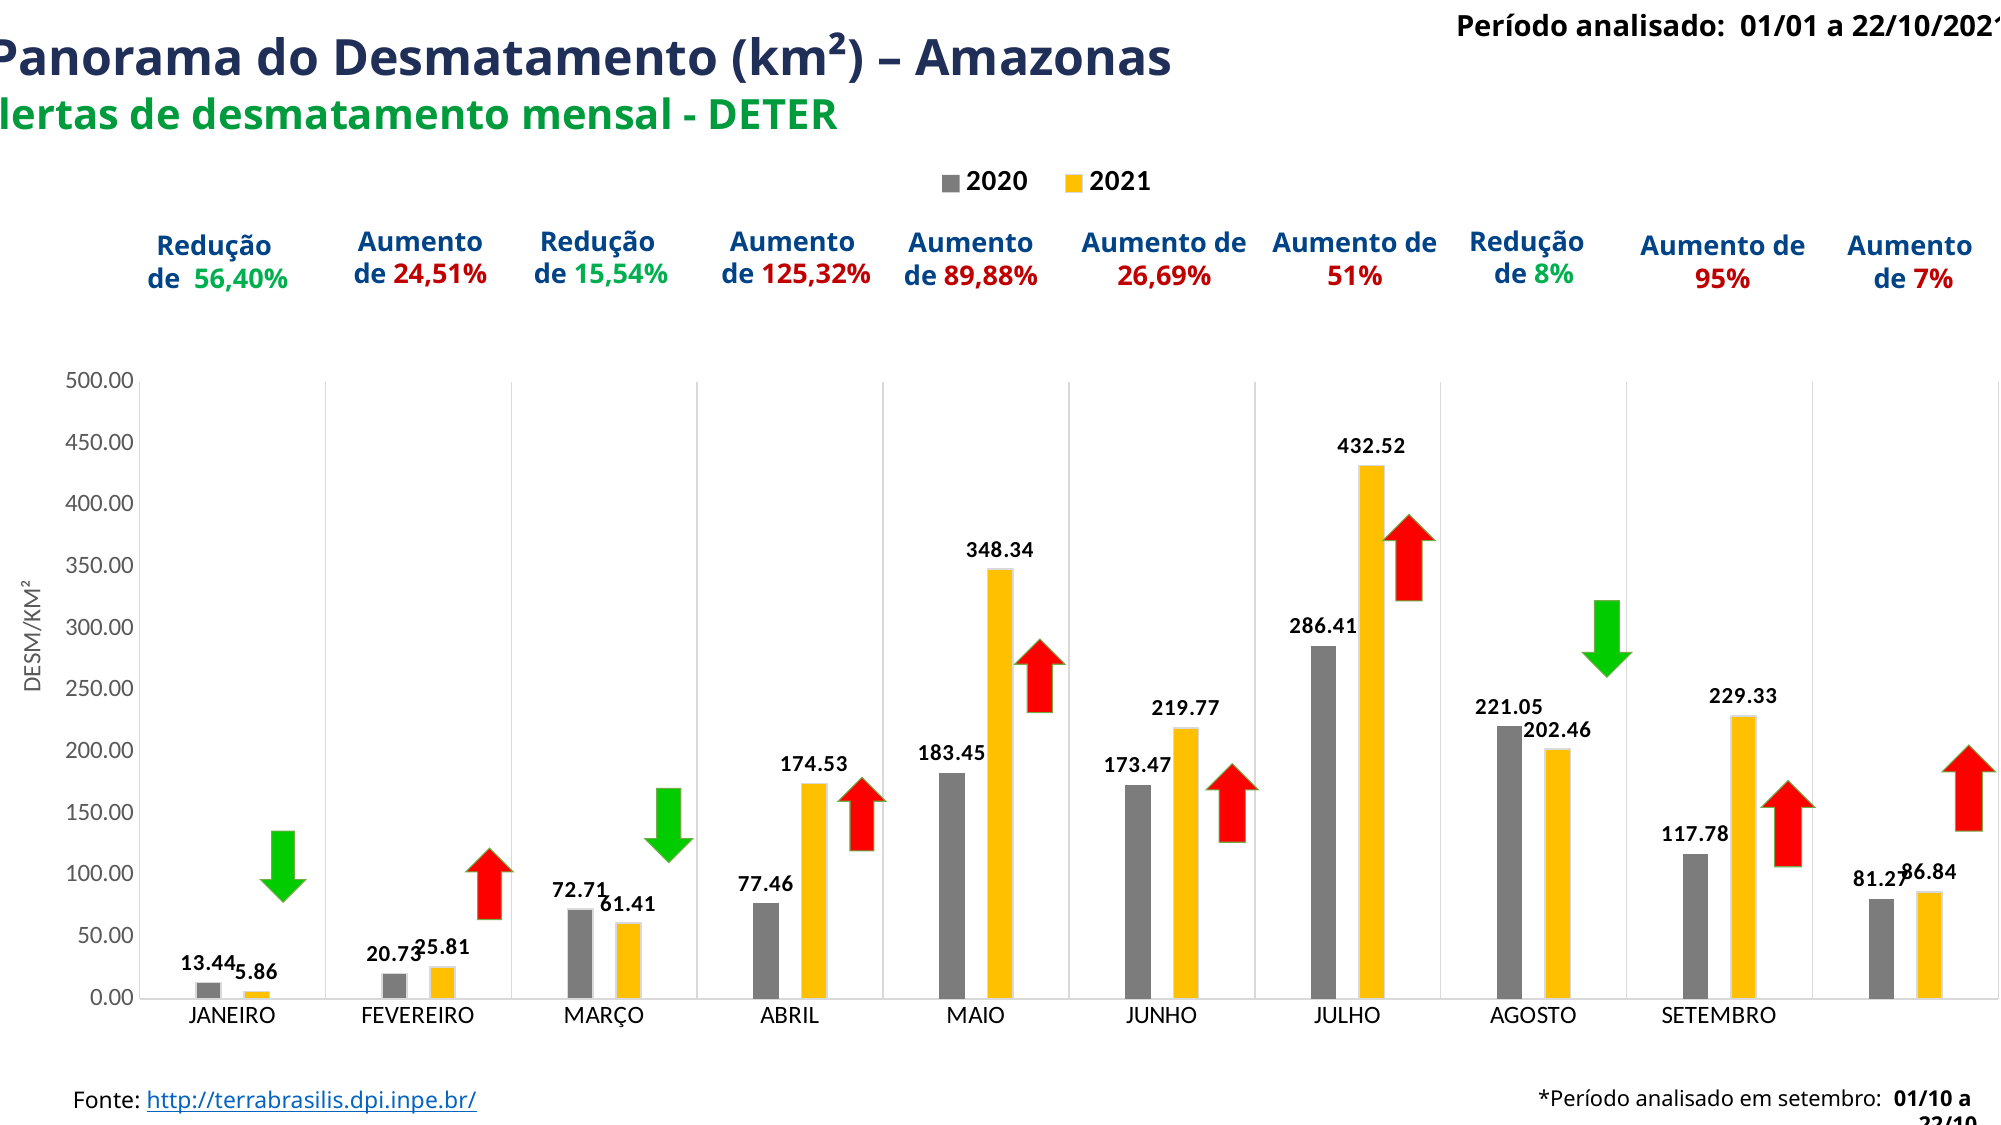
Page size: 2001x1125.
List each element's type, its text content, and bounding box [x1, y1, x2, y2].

text_box Panorama do Desmatamento (km²) – Amazonas [0, 17, 1201, 93]
text_box *Período analisado em setembro: 01/10 a 22/10 [1469, 1077, 1993, 1125]
text_box Período analisado: 01/01 a 22/10/2021 [1441, 0, 2000, 50]
chart [0, 128, 2000, 1056]
text_box Fonte: http://terrabrasilis.dpi.inpe.br/ [58, 1078, 1284, 1125]
text_box Alertas de desmatamento mensal - DETER [0, 93, 864, 128]
